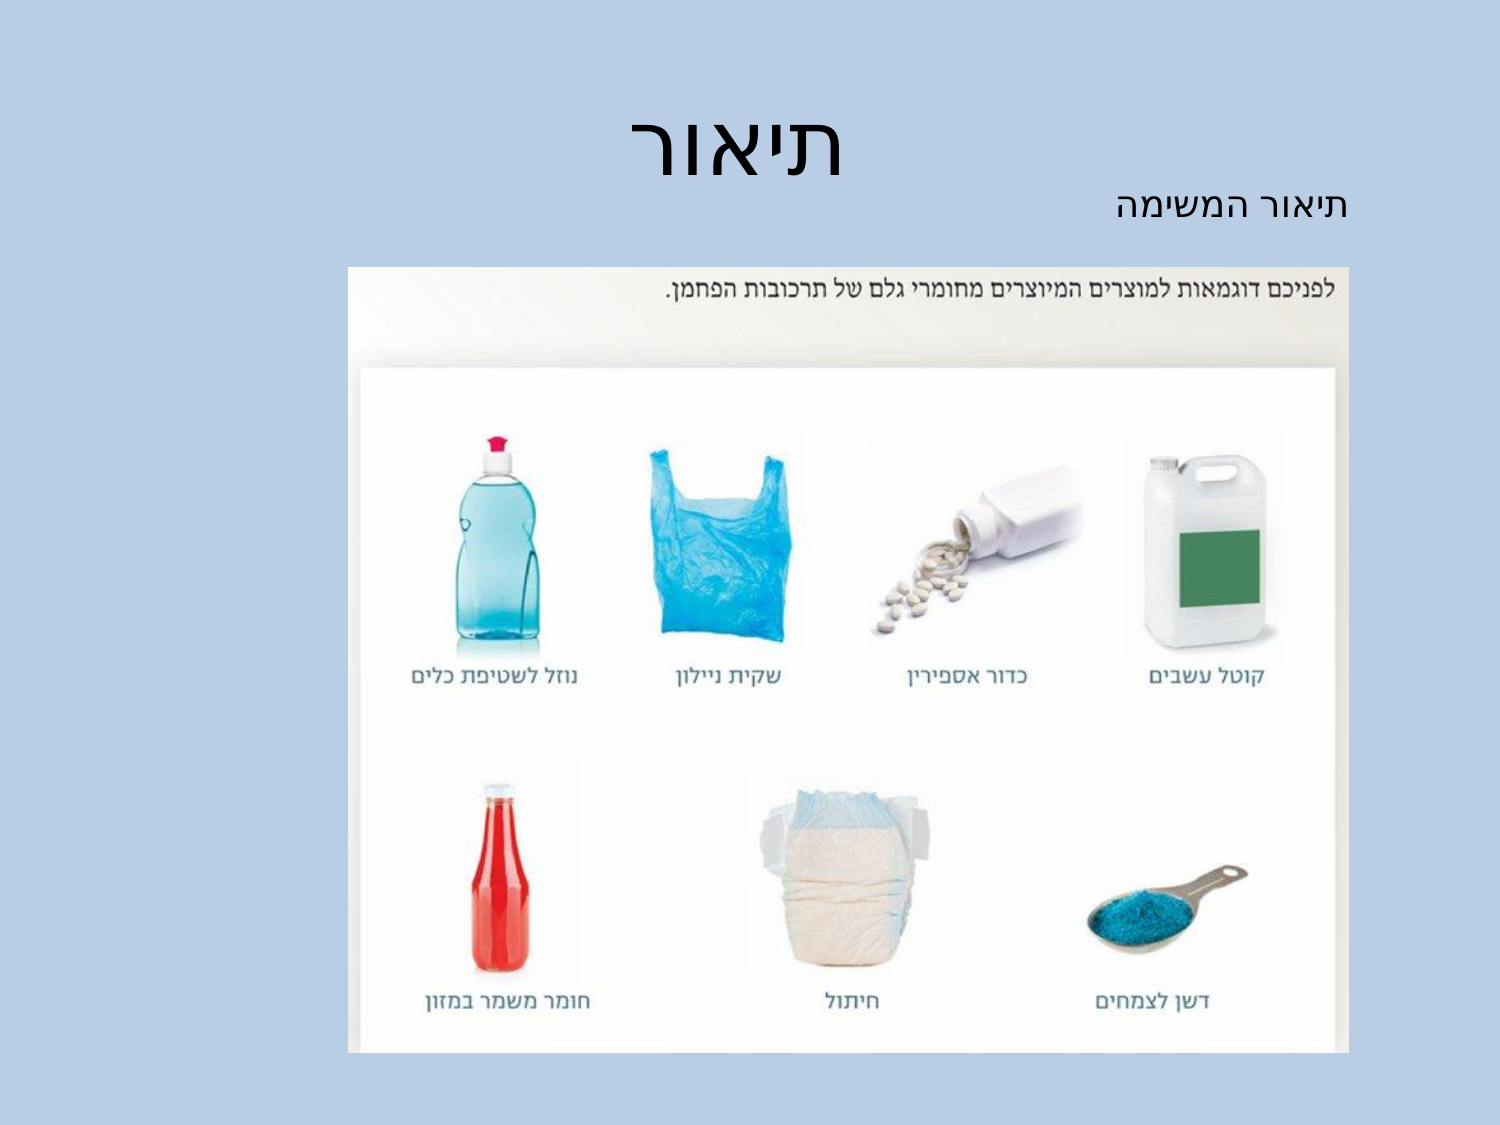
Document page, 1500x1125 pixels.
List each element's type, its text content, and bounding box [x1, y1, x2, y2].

picture [348, 266, 1349, 1053]
title תיאור [75, 45, 1425, 233]
